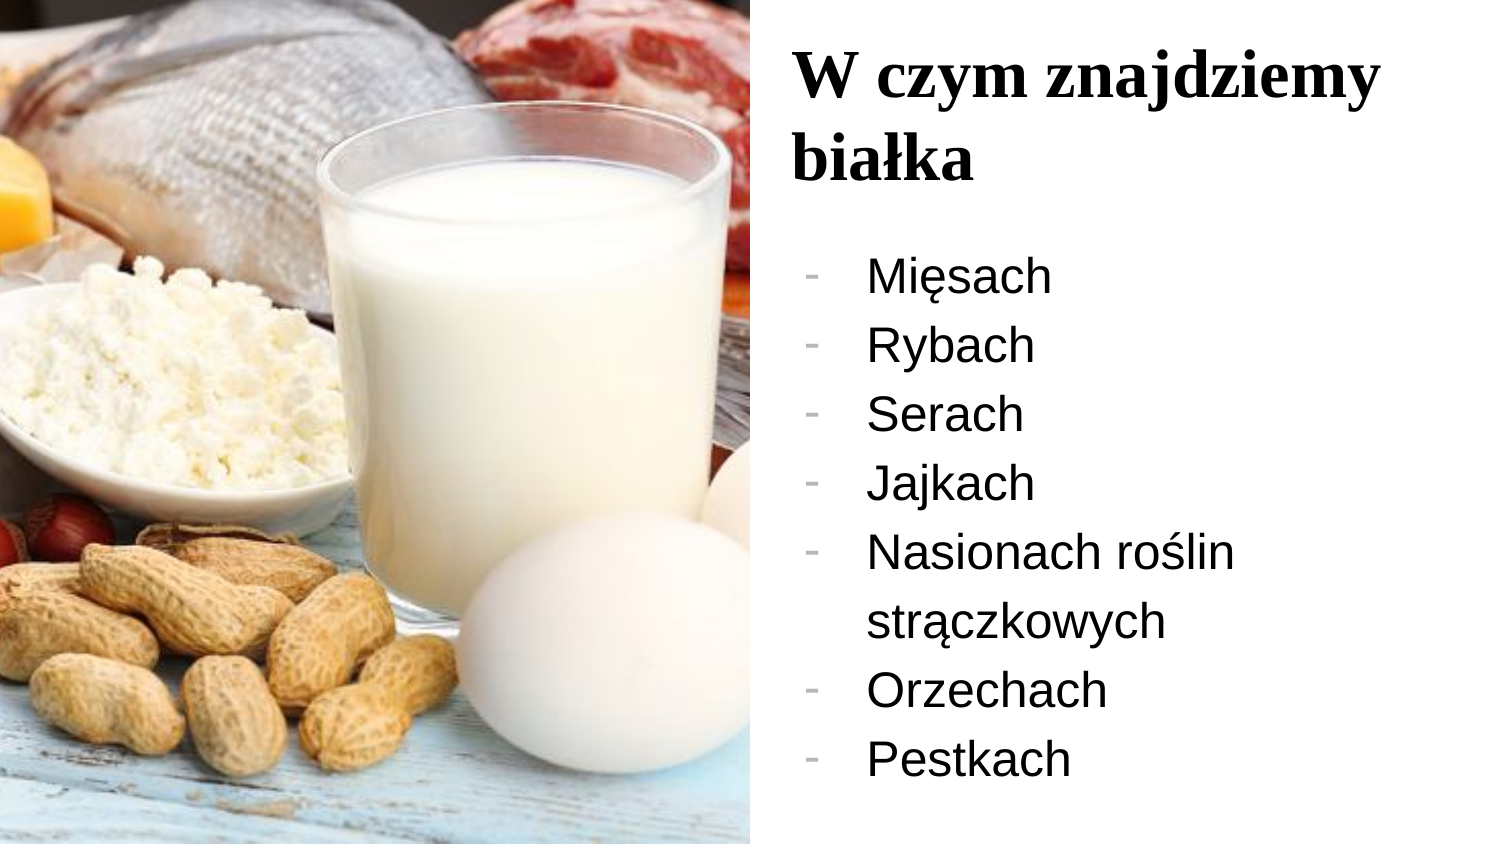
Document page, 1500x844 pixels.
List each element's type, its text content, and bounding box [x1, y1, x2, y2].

picture [0, 0, 751, 844]
list Mięsach Rybach Serach Jajkach Nasionach roślin strączkowych Orzechach Pestkach [776, 219, 1436, 810]
title W czym znajdziemy białka [776, 15, 1436, 209]
